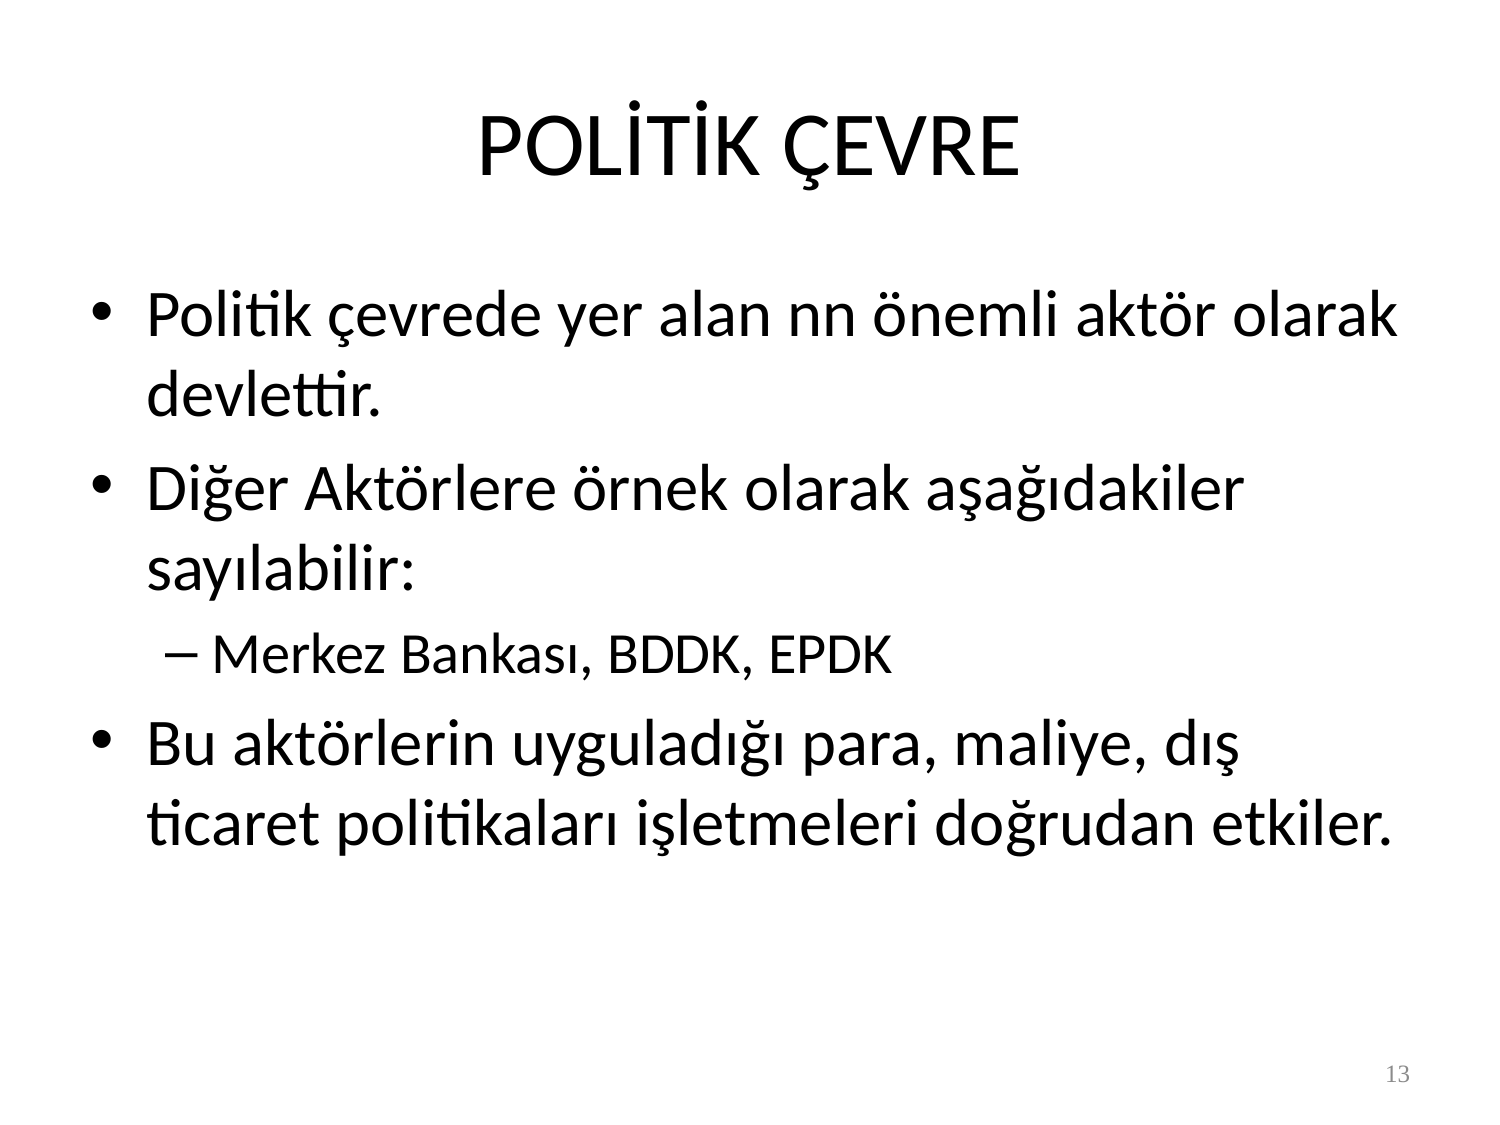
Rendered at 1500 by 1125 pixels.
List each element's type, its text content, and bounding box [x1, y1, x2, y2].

list Politik çevrede yer alan nn önemli aktör olarak devlettir. Diğer Aktörlere örnek olarak aşağıdakiler sayılabilir: Merkez Bankası, BDDK, EPDK Bu aktörlerin uyguladığı para, maliye, dış ticaret politikaları işletmeleri doğrudan etkiler. [75, 262, 1425, 1005]
slide_number 13 [1074, 1042, 1425, 1103]
title POLİTİK ÇEVRE [75, 45, 1425, 233]
